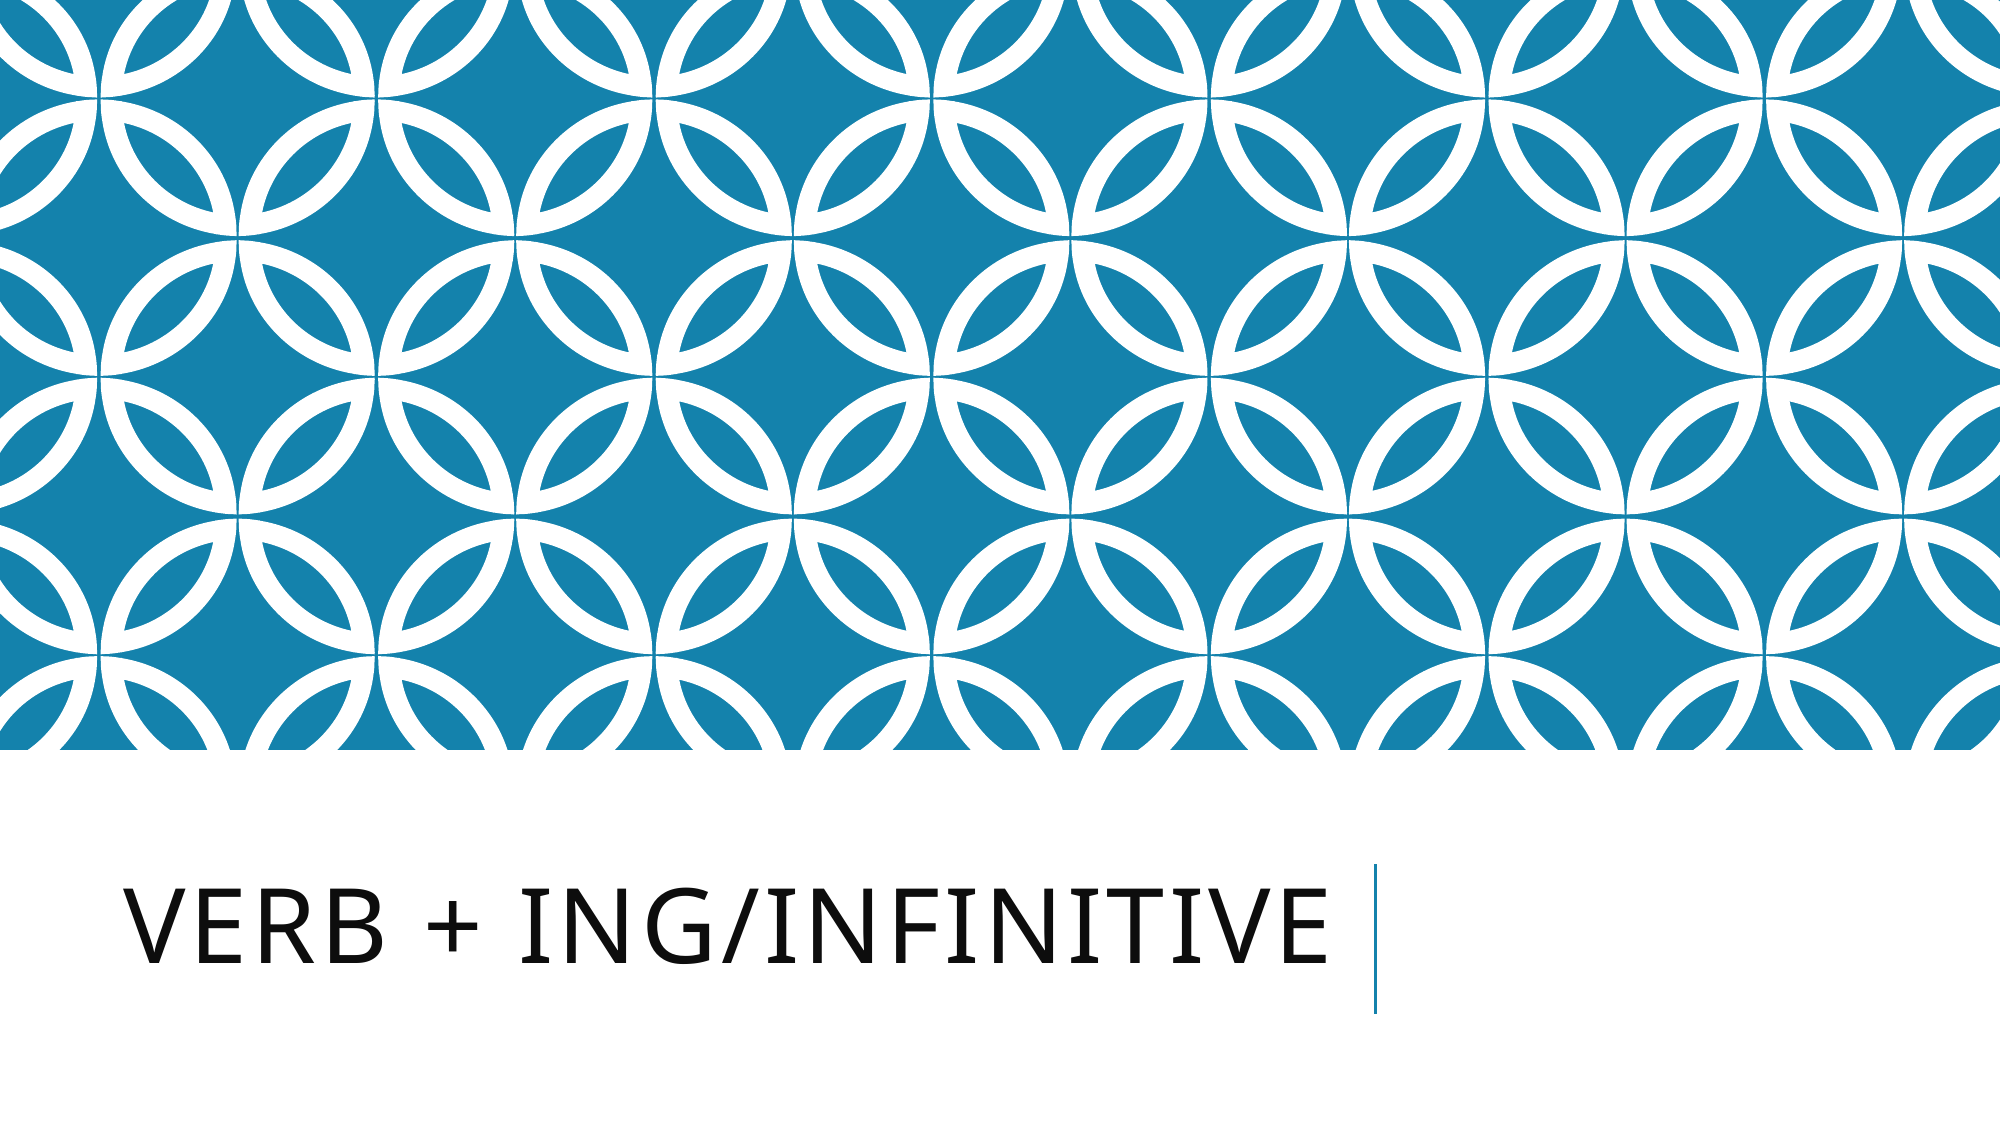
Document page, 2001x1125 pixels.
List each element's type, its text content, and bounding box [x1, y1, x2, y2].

title Verb + ing/infinitive [75, 813, 1350, 1054]
